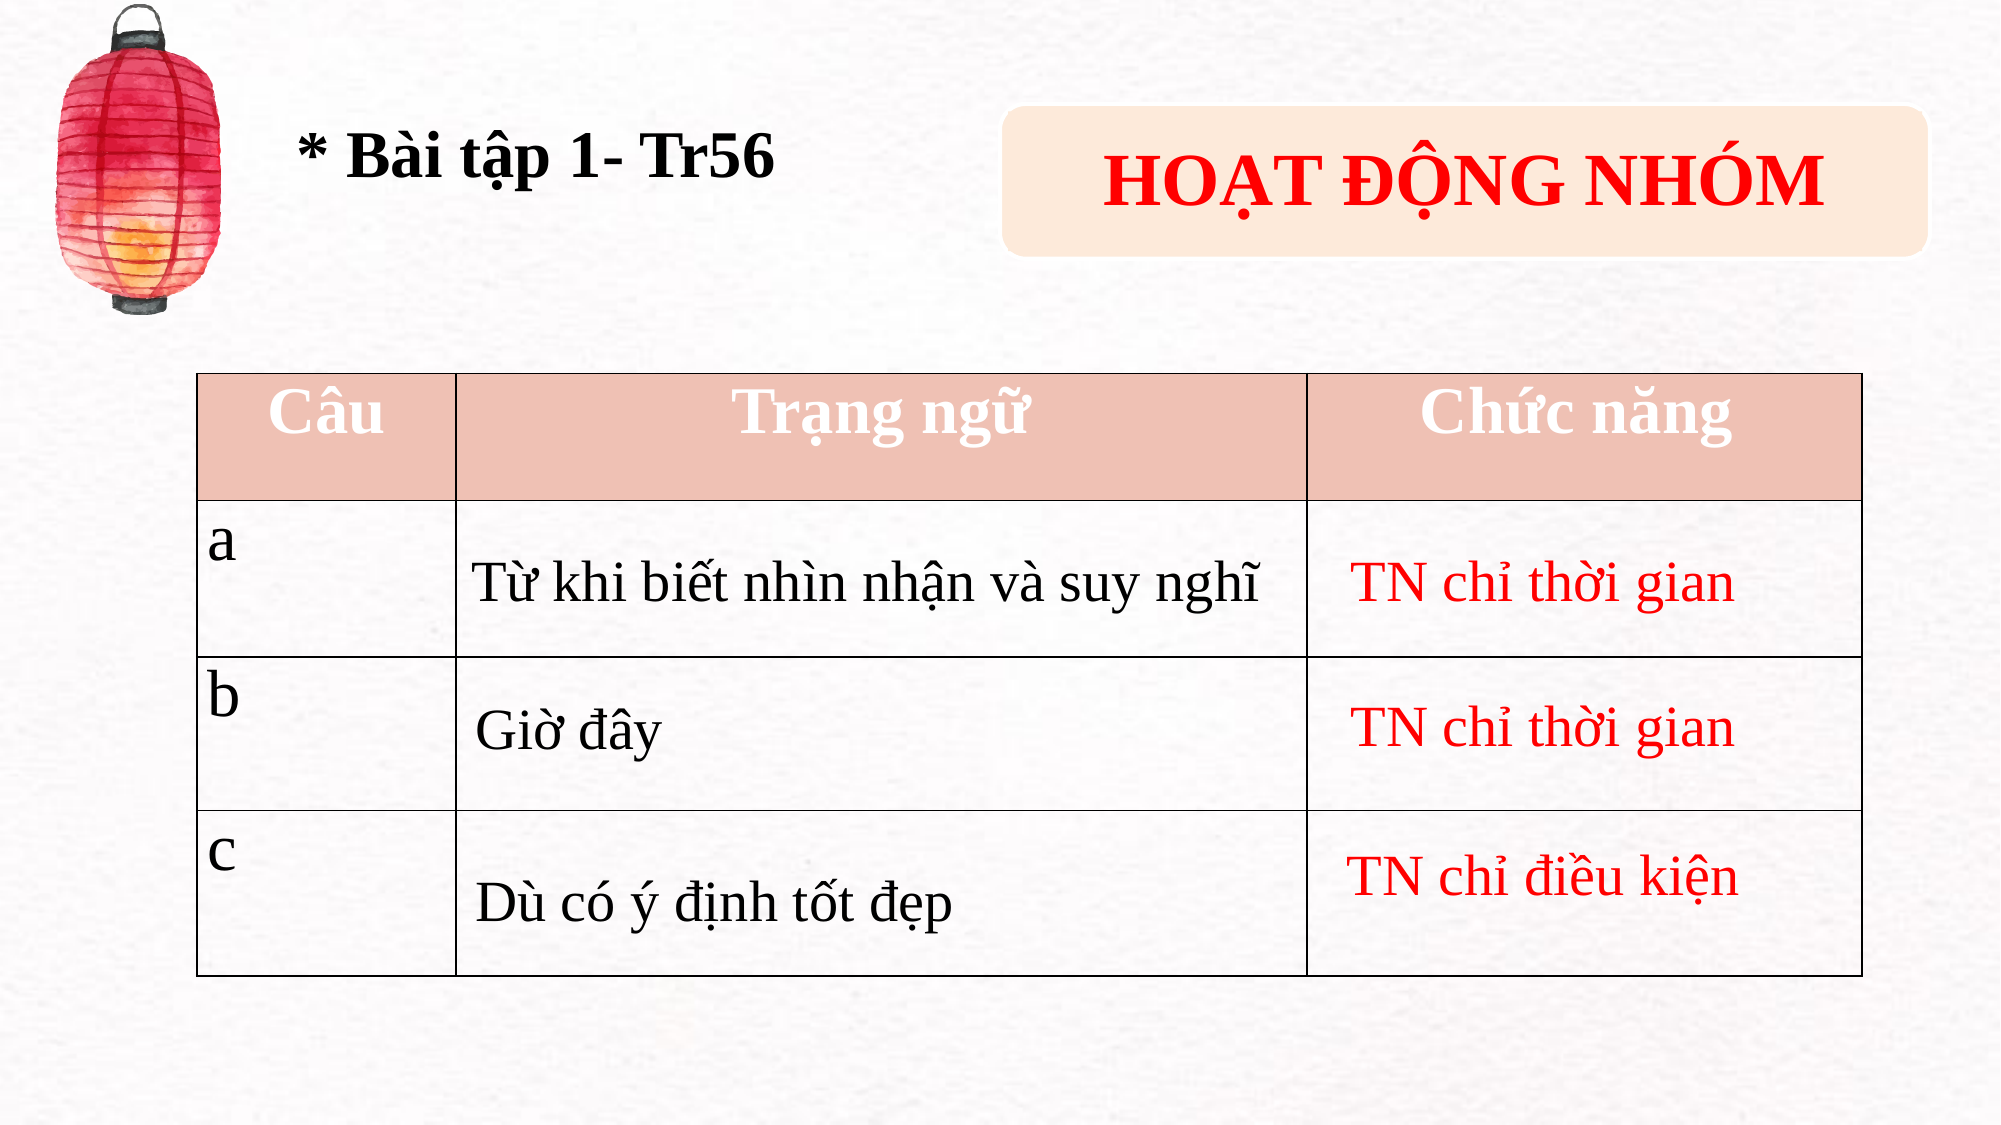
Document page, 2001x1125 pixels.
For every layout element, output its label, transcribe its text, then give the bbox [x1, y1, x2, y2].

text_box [999, 103, 1931, 259]
text_box TN chỉ thời gian [1335, 536, 1751, 621]
table_cell [457, 658, 1306, 810]
table_cell [1308, 658, 1861, 810]
table_cell c [198, 811, 455, 975]
table_header Câu [198, 374, 455, 500]
text_box * Bài tập 1- Tr56 [281, 103, 792, 199]
table_header Chức năng [1308, 374, 1861, 500]
table_header Trạng ngữ [457, 374, 1306, 500]
table_cell b [198, 658, 455, 810]
text_box Dù có ý định tốt đẹp [460, 856, 1288, 941]
table_cell [457, 501, 1306, 656]
table_cell a [198, 501, 455, 656]
text_box TN chỉ thời gian [1335, 681, 1751, 766]
text_box Từ khi biết nhìn nhận và suy nghĩ [456, 536, 1284, 621]
table_cell [1308, 501, 1861, 656]
table_cell [1308, 811, 1861, 975]
text_box Giờ đây [460, 684, 1288, 769]
table_cell [457, 811, 1306, 975]
picture [0, 0, 2001, 1125]
text_box TN chỉ điều kiện [1331, 830, 1755, 915]
